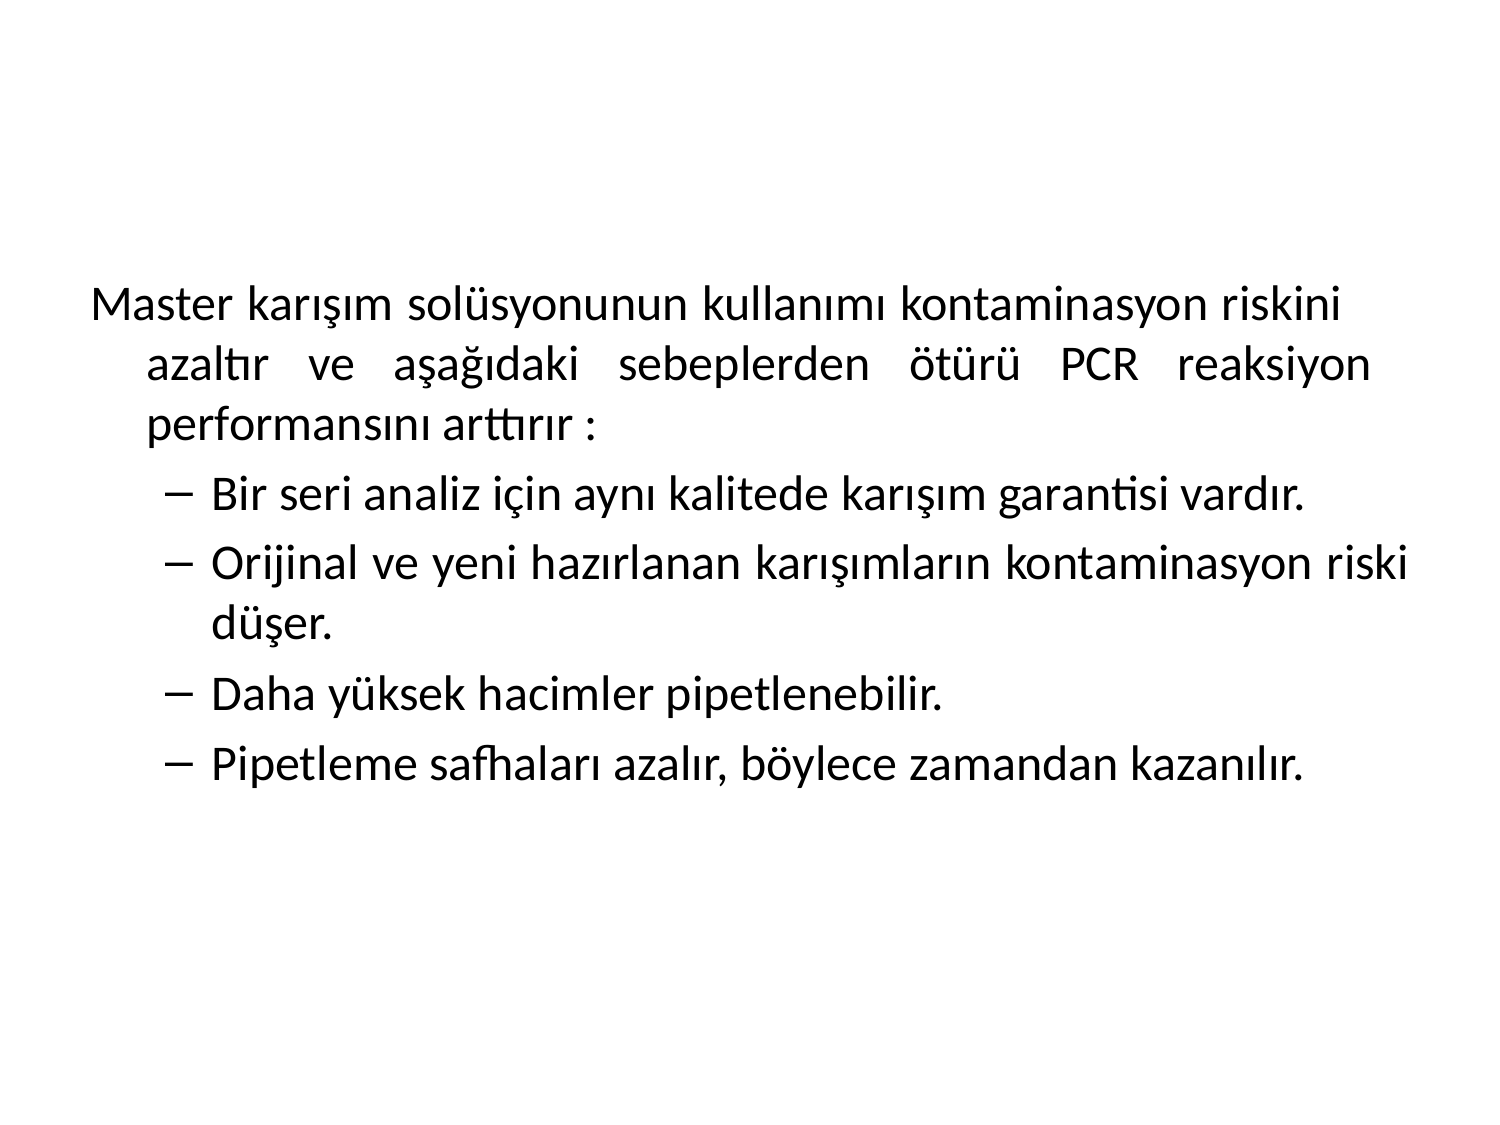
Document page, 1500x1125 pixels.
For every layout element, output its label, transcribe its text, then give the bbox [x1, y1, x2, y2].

list Master karışım solüsyonunun kullanımı kontaminasyon riskini azaltır ve aşağıdaki sebeplerden ötürü PCR reaksiyon performansını arttırır : Bir seri analiz için aynı kalitede karışım garantisi vardır. Orijinal ve yeni hazırlanan karışımların kontaminasyon riski düşer. Daha yüksek hacimler pipetlenebilir. Pipetleme safhaları azalır, böylece zamandan kazanılır. [75, 262, 1425, 1005]
